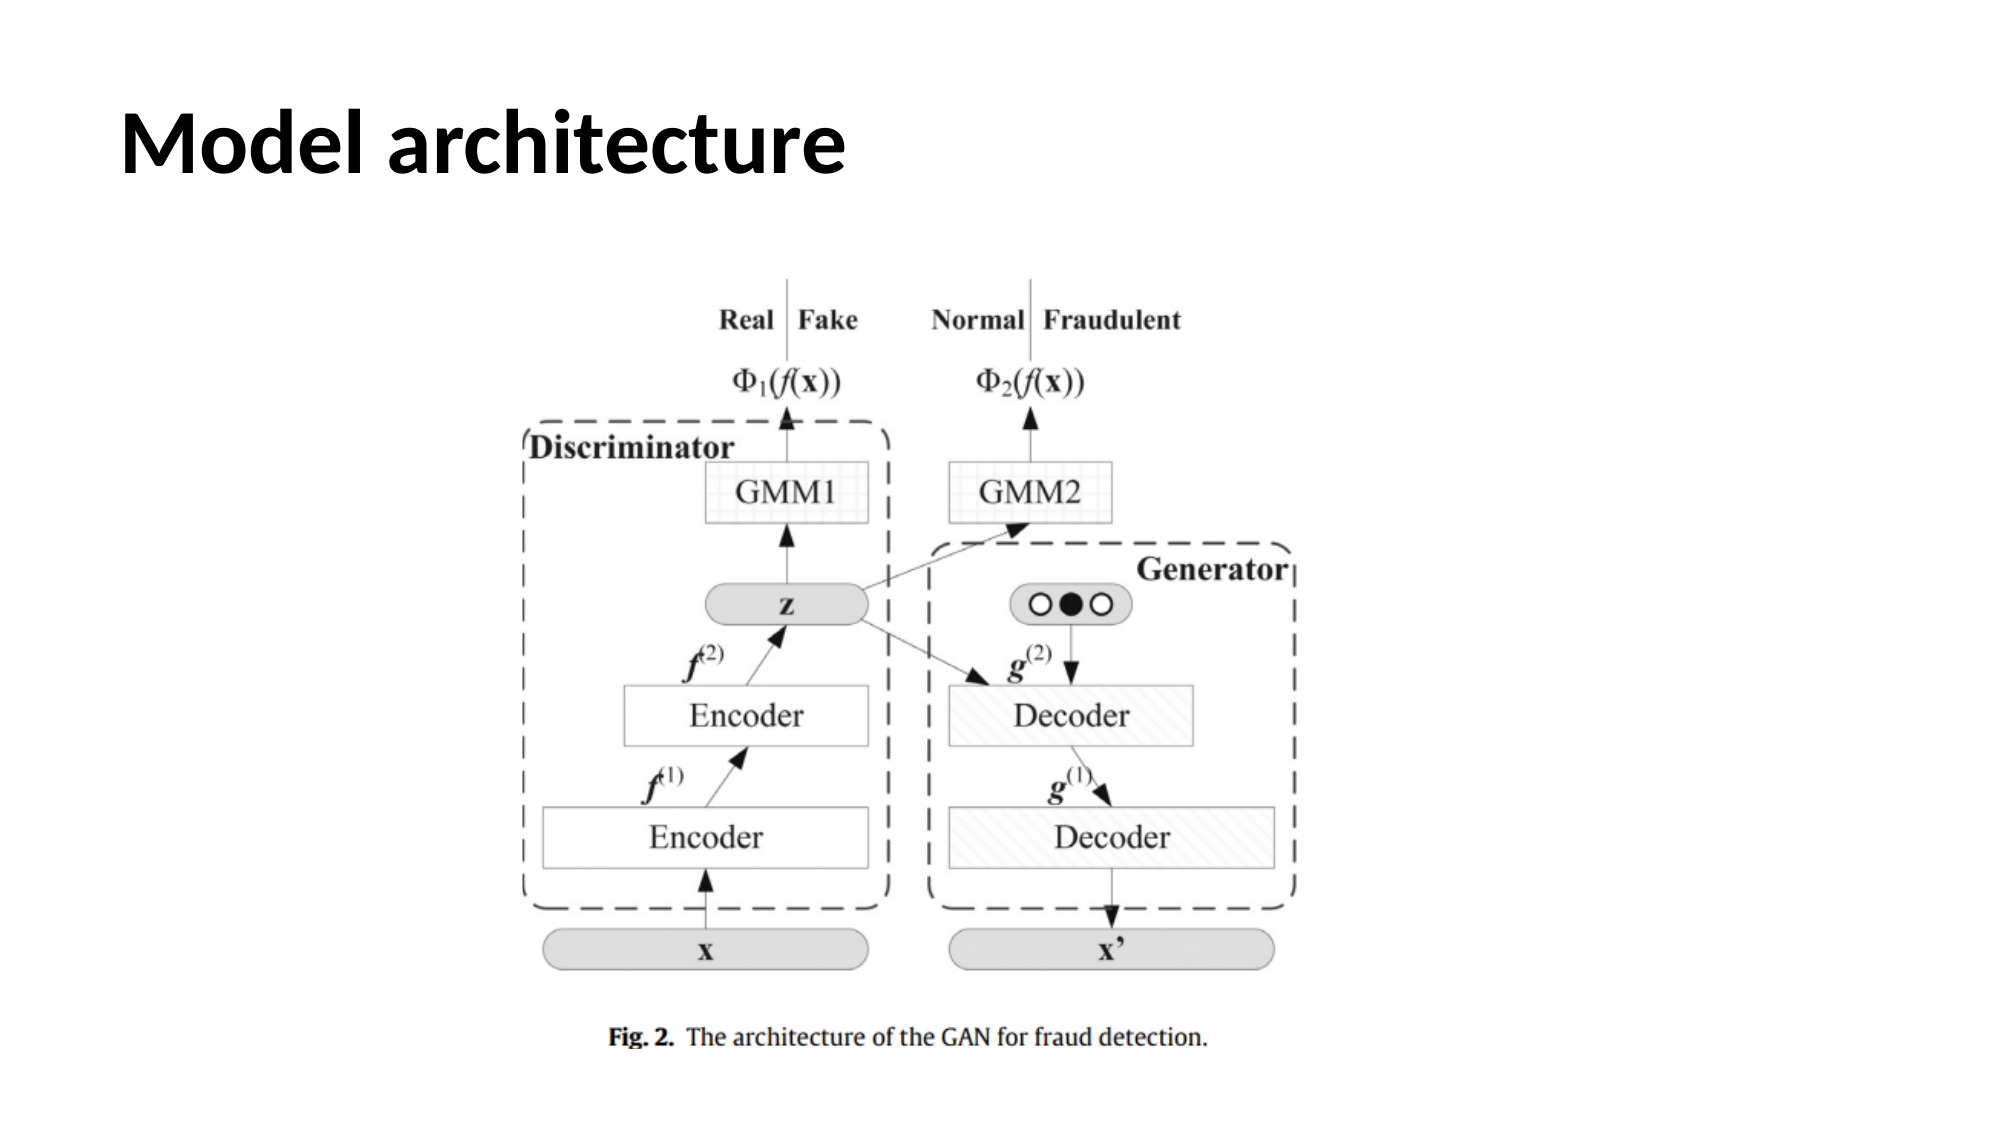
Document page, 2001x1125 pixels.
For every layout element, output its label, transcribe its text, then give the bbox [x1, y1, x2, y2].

picture [522, 263, 1303, 1049]
title Model architecture [104, 35, 1830, 254]
